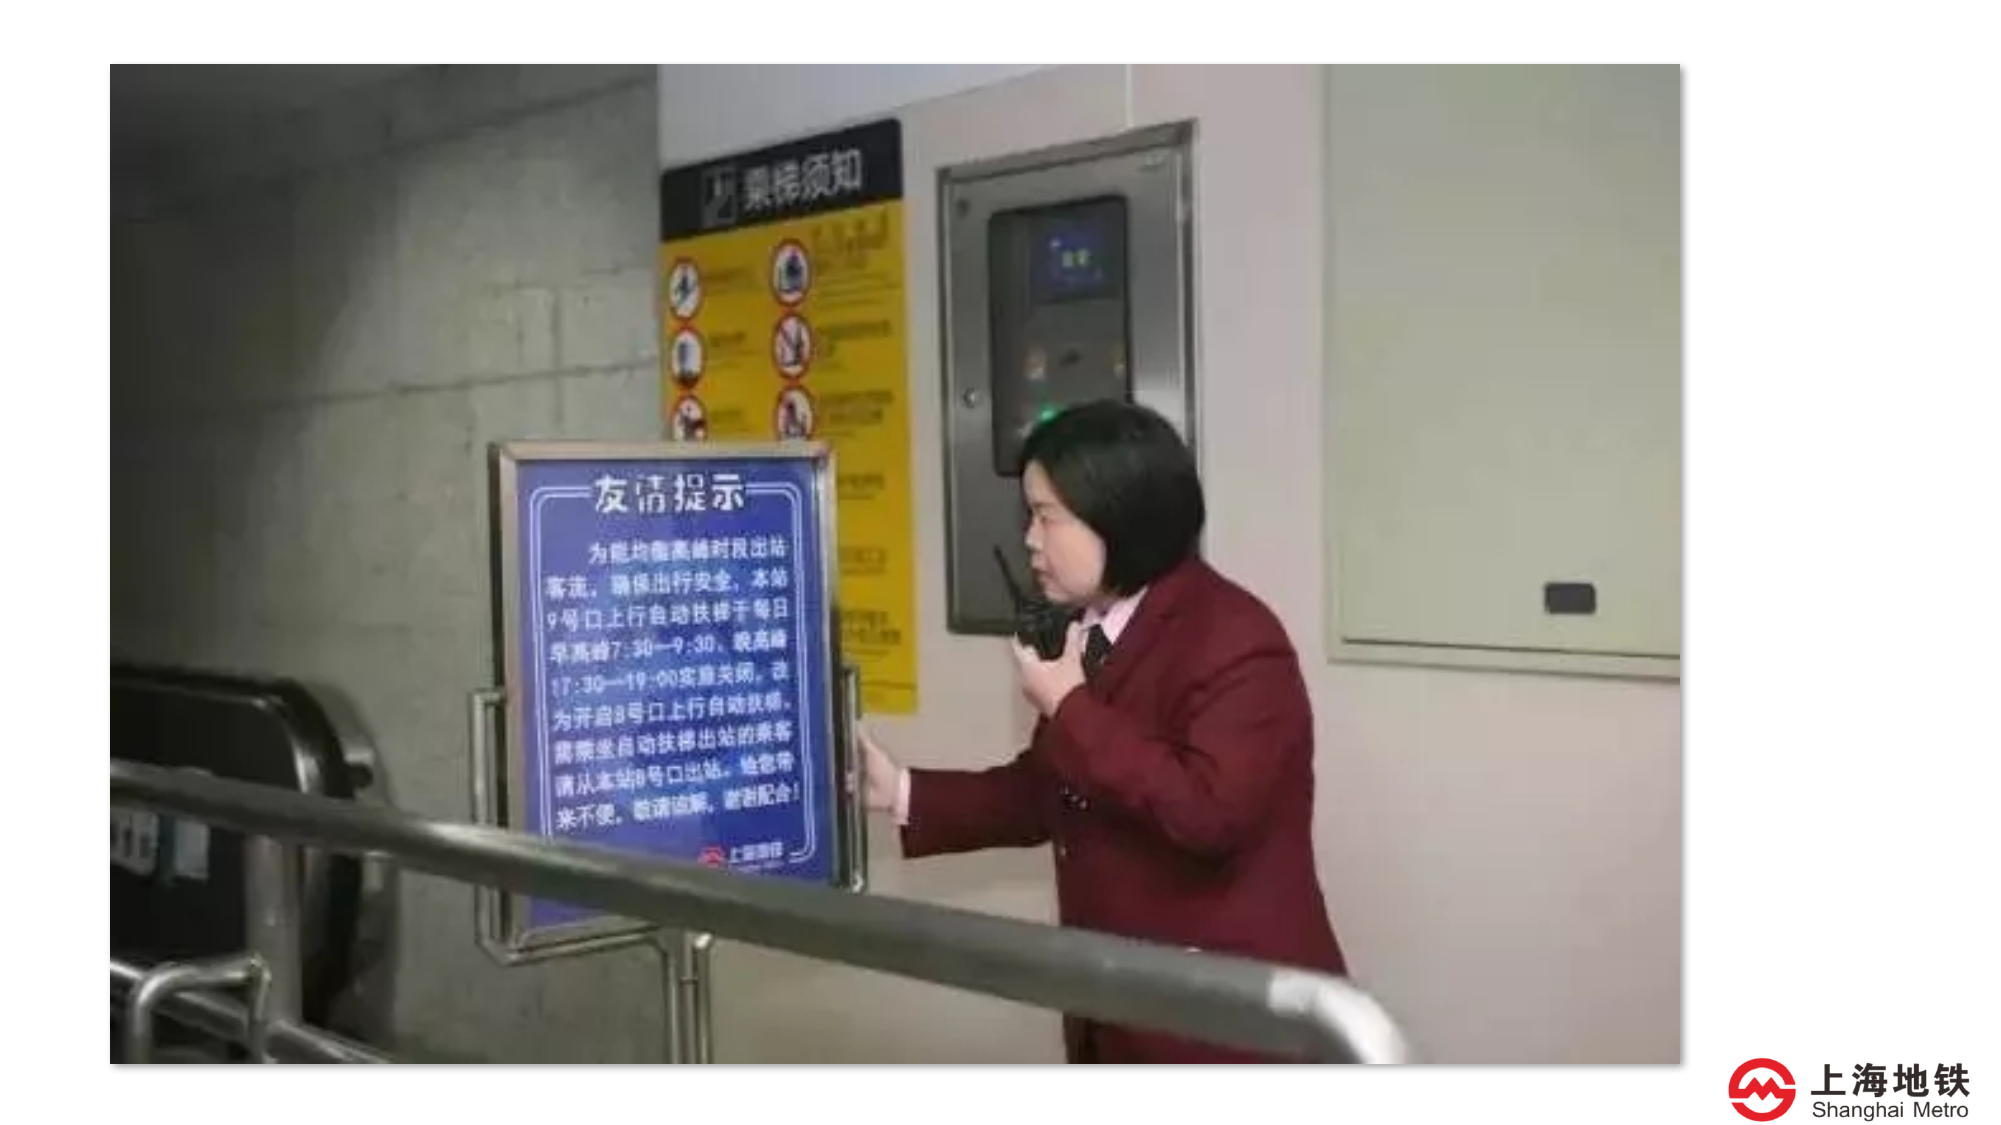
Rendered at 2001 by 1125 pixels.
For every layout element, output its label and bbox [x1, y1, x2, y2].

picture [1698, 1056, 2000, 1124]
picture [110, 64, 1680, 1064]
